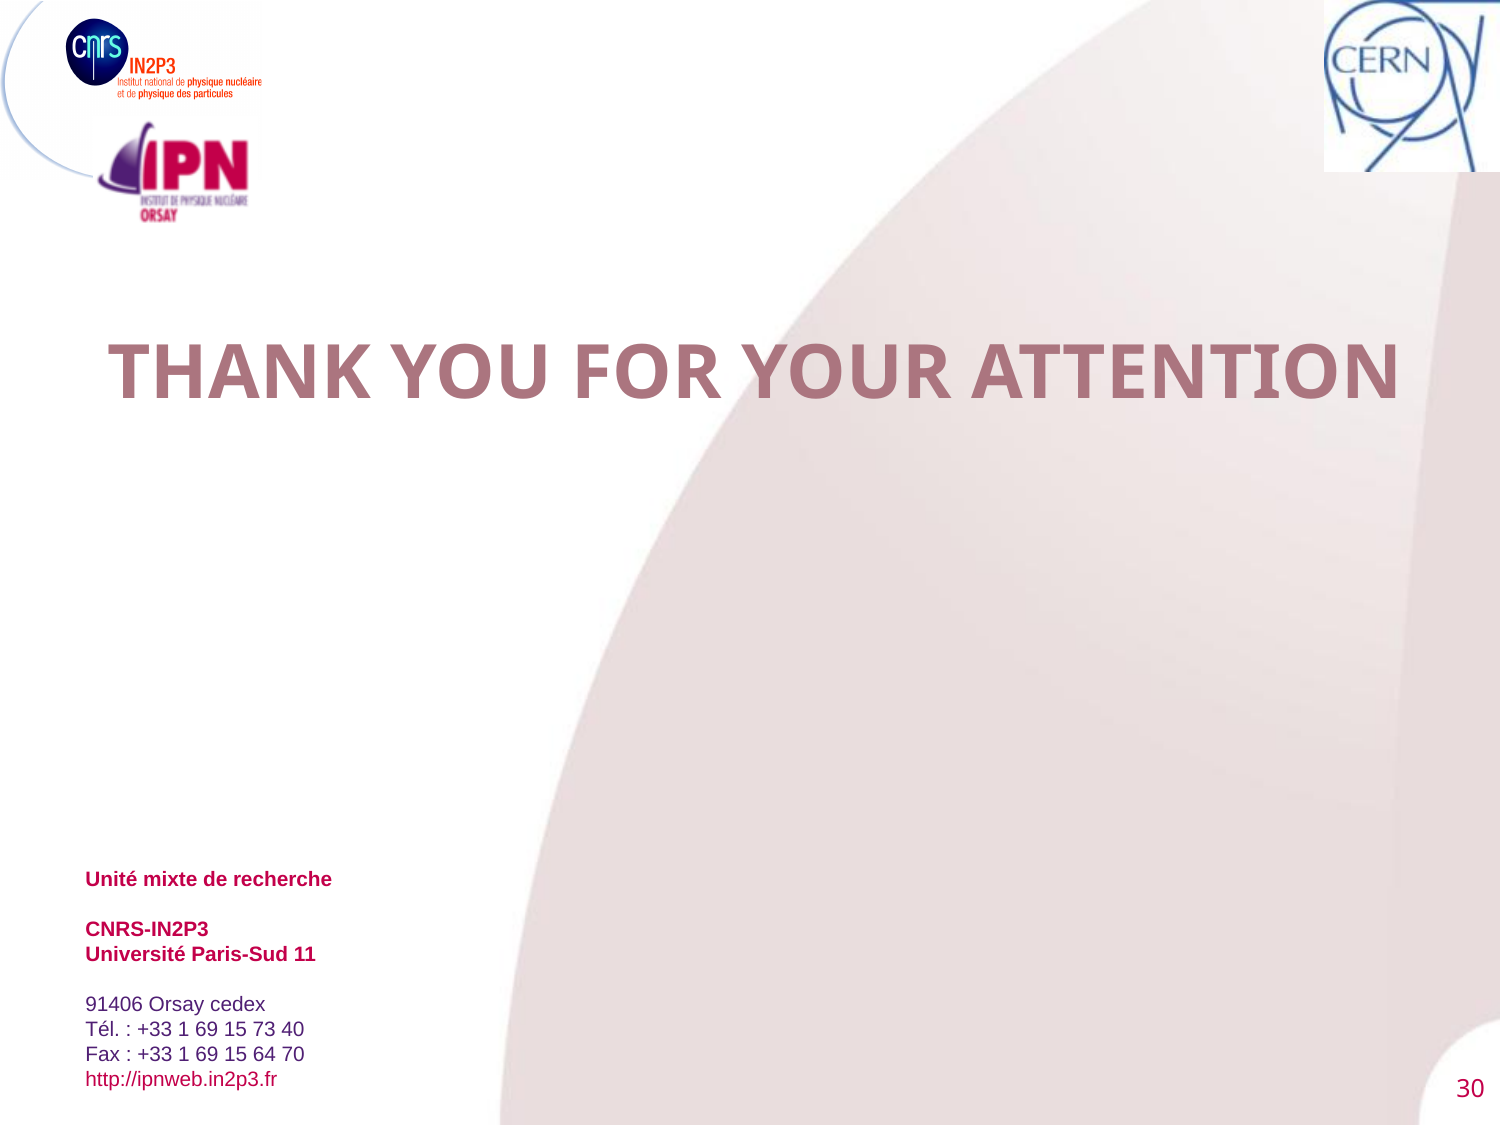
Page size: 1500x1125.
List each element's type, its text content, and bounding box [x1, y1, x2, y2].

title Thank you for your attention [46, 256, 1465, 481]
footer Unité mixte de recherche CNRS-IN2P3 Université Paris-Sud 11 91406 Orsay cedex Tél. : +33 1 69 15 73 40 Fax : +33 1 69 15 64 70 http://ipnweb.in2p3.fr [70, 878, 352, 1102]
picture [0, 0, 1500, 1125]
